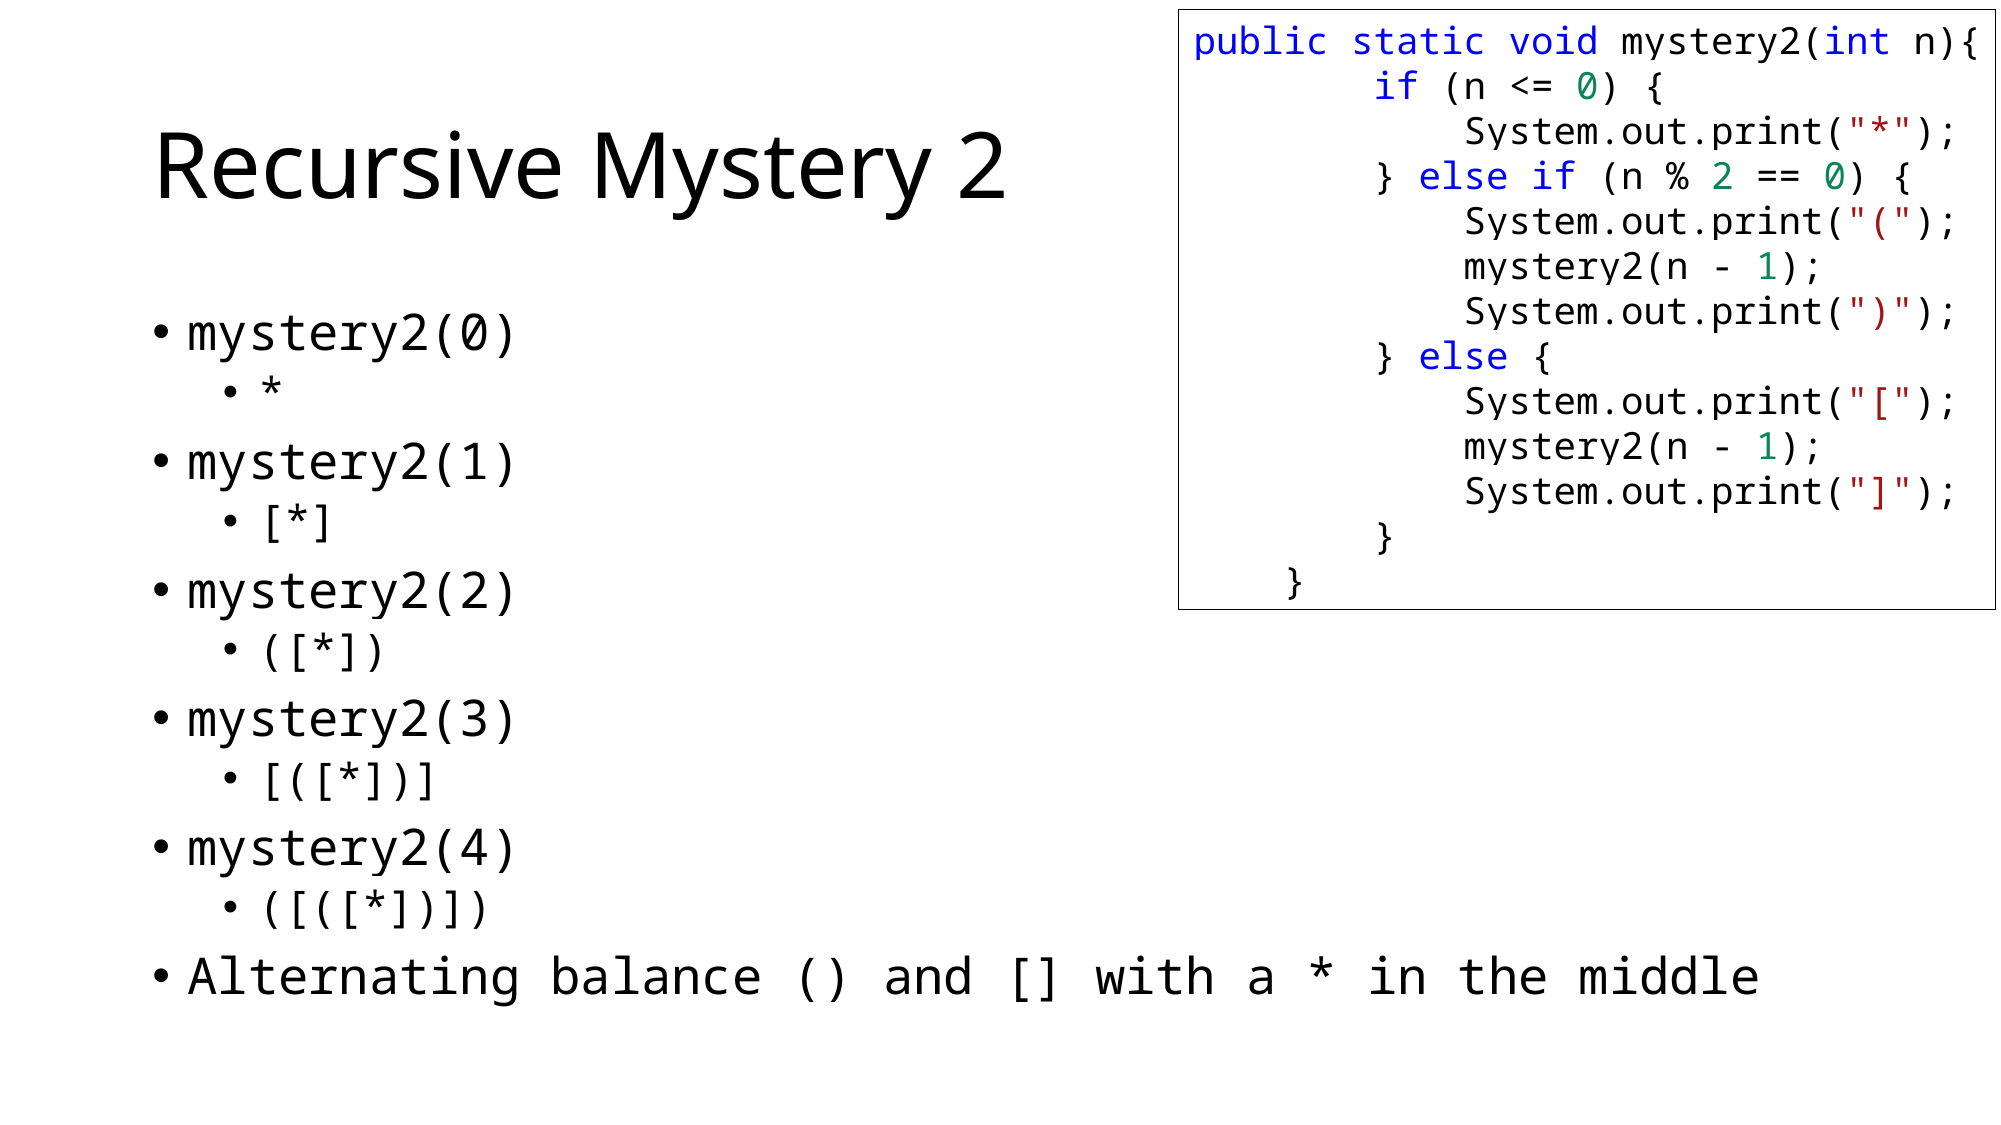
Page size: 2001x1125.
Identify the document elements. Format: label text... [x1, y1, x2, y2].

list mystery2(0) * mystery2(1) [*] mystery2(2) ([*]) mystery2(3) [([*])] mystery2(4) ([([*])]) Alternating balance () and [] with a * in the middle [137, 299, 1863, 1014]
title Recursive Mystery 2 [137, 59, 1178, 278]
text_box public static void mystery2(int n){ if (n <= 0) { System.out.print("*"); } else if (n % 2 == 0) { System.out.print("("); mystery2(n - 1); System.out.print(")"); } else { System.out.print("["); mystery2(n - 1); System.out.print("]"); } } [1178, 9, 1996, 610]
